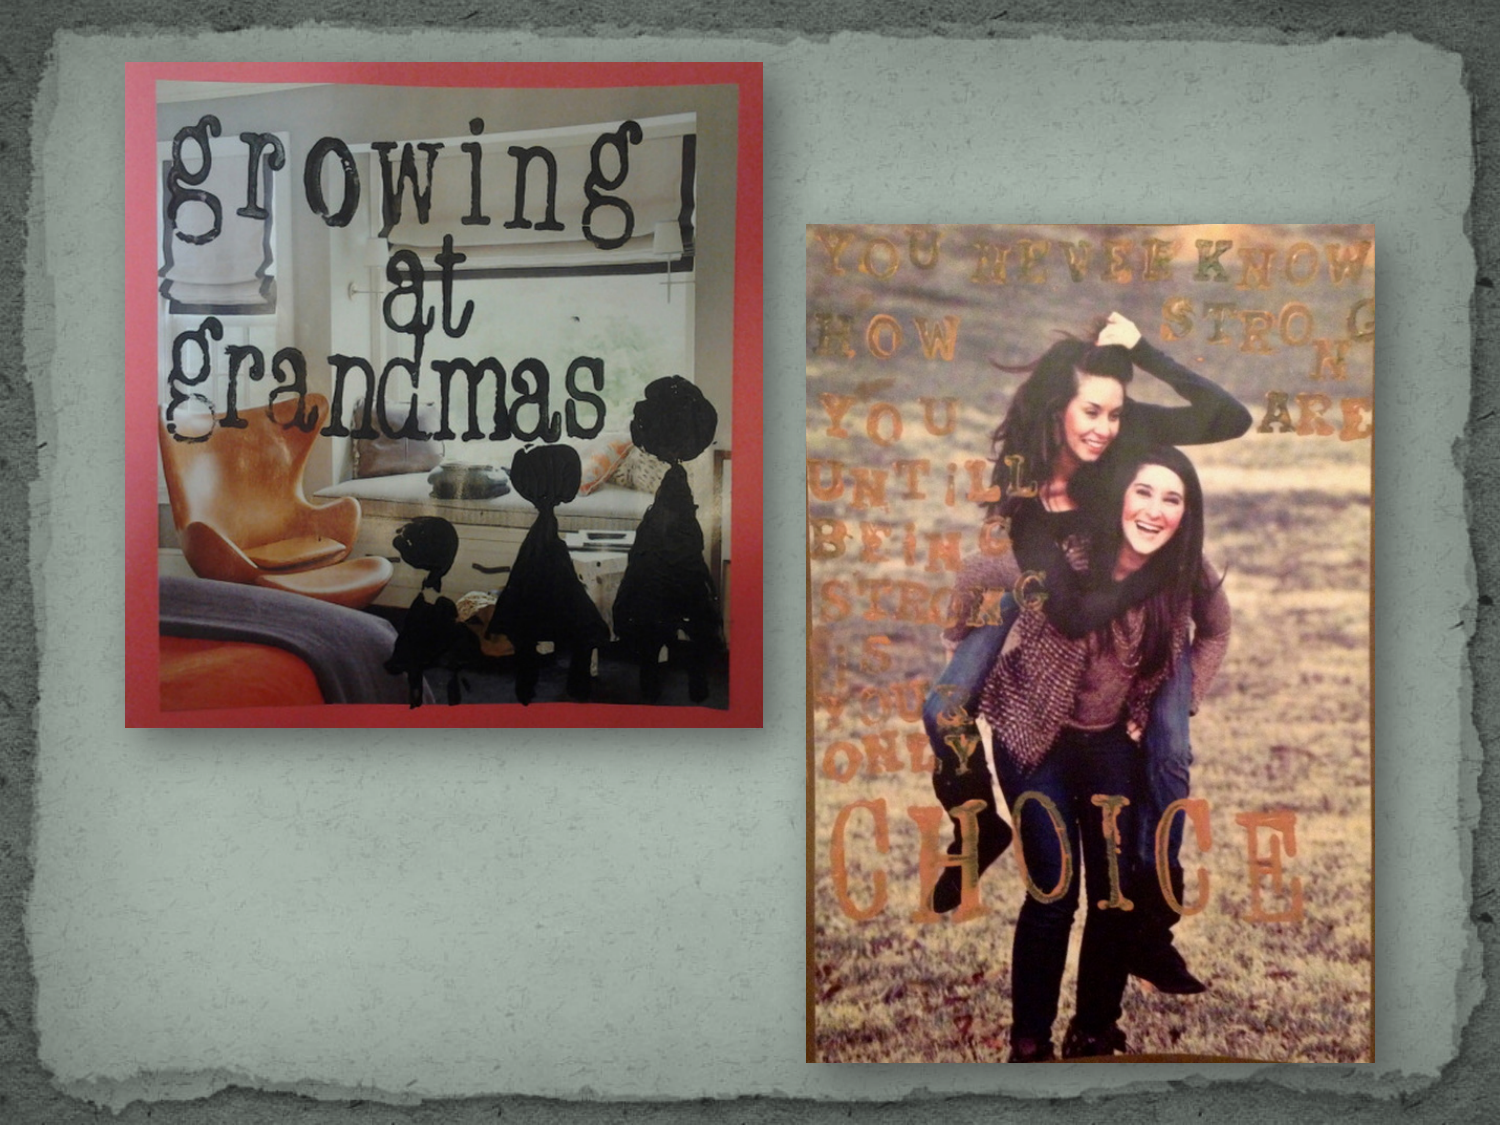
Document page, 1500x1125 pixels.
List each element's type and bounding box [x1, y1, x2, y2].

picture [125, 62, 763, 728]
picture [806, 224, 1376, 1063]
